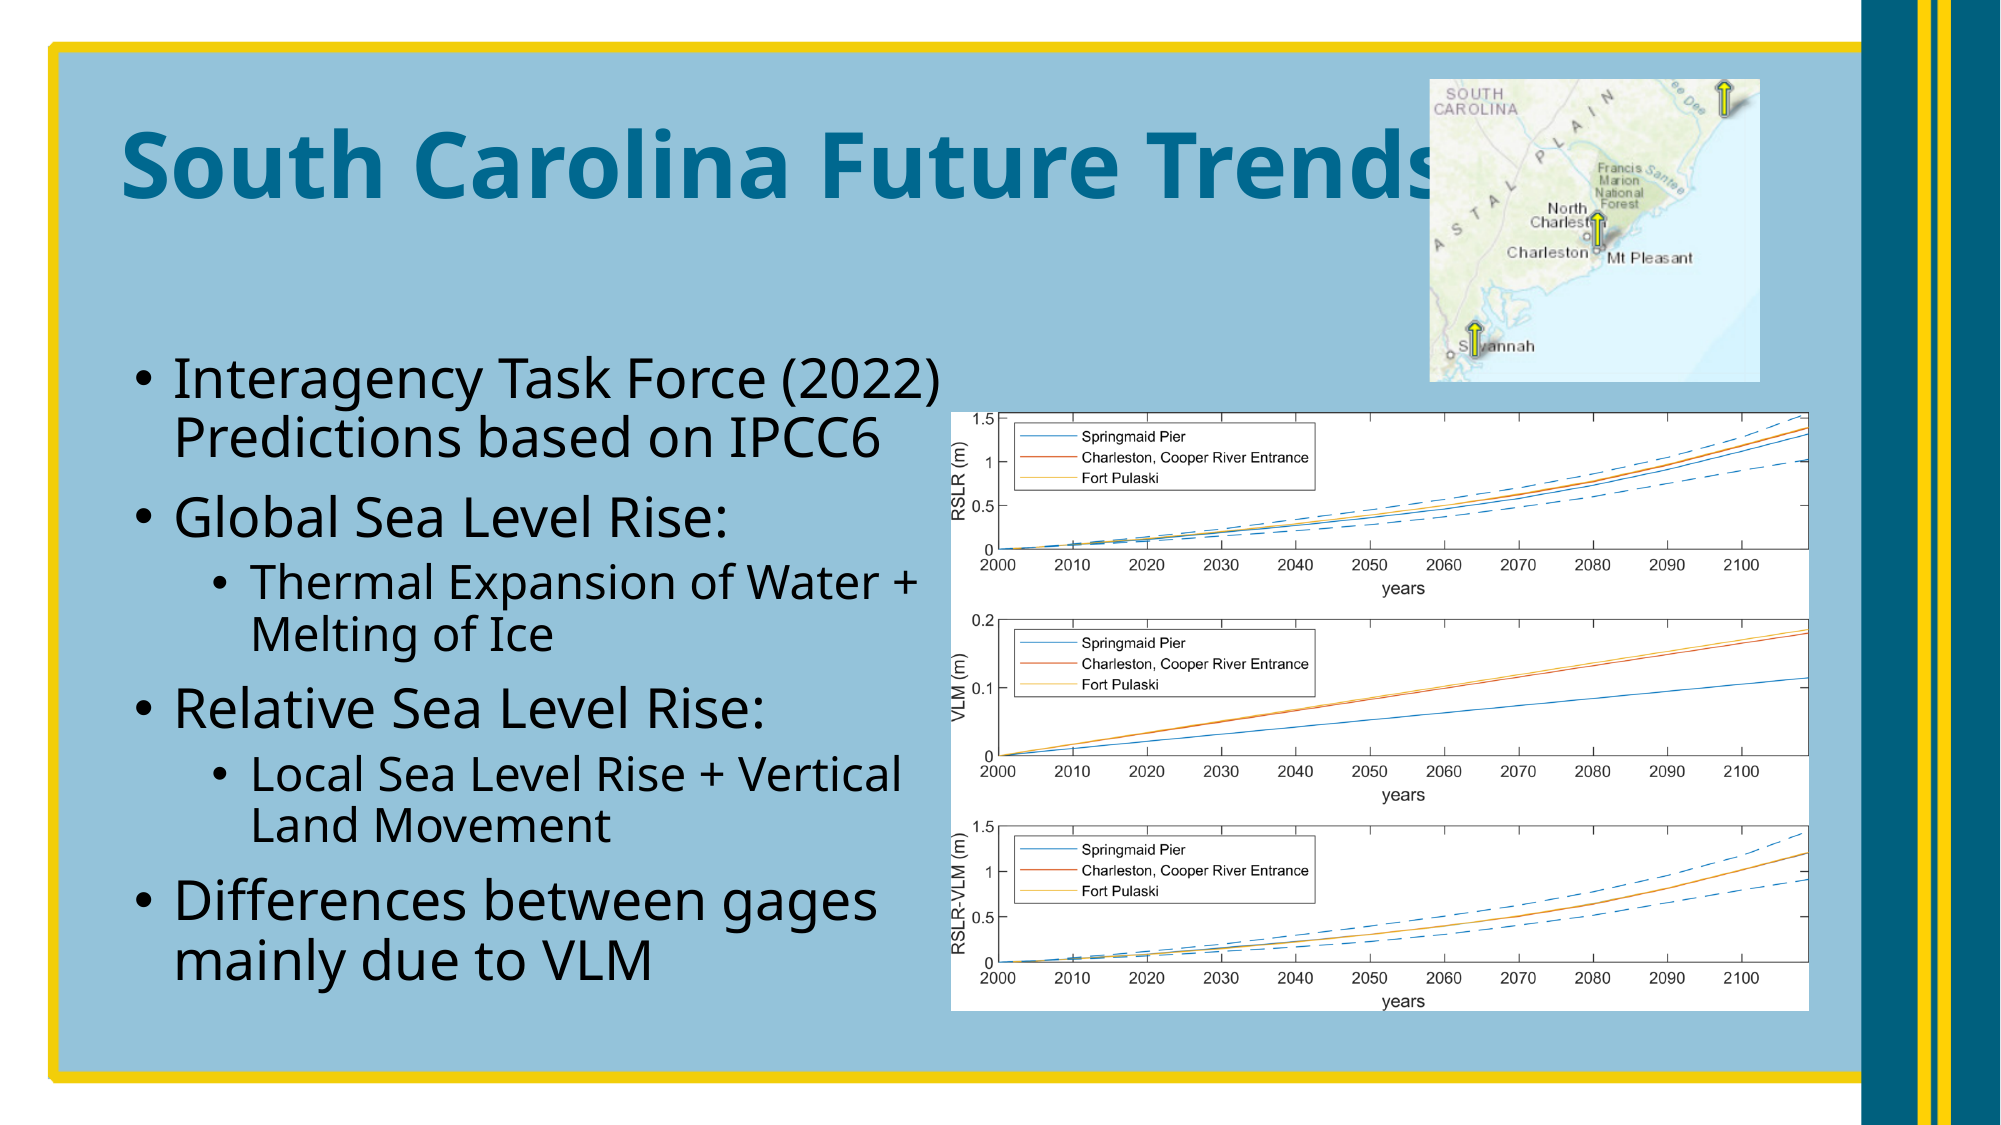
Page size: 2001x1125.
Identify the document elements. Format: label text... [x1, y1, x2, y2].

title South Carolina Future Trends [105, 59, 1863, 278]
list Interagency Task Force (2022) Predictions based on IPCC6 Global Sea Level Rise: Thermal Expansion of Water + Melting of Ice Relative Sea Level Rise: Local Sea Level Rise + Vertical Land Movement Differences between gages mainly due to VLM [119, 342, 967, 1011]
picture [1918, 0, 1931, 1125]
picture [1938, 0, 1950, 1125]
picture [0, 0, 1861, 1125]
